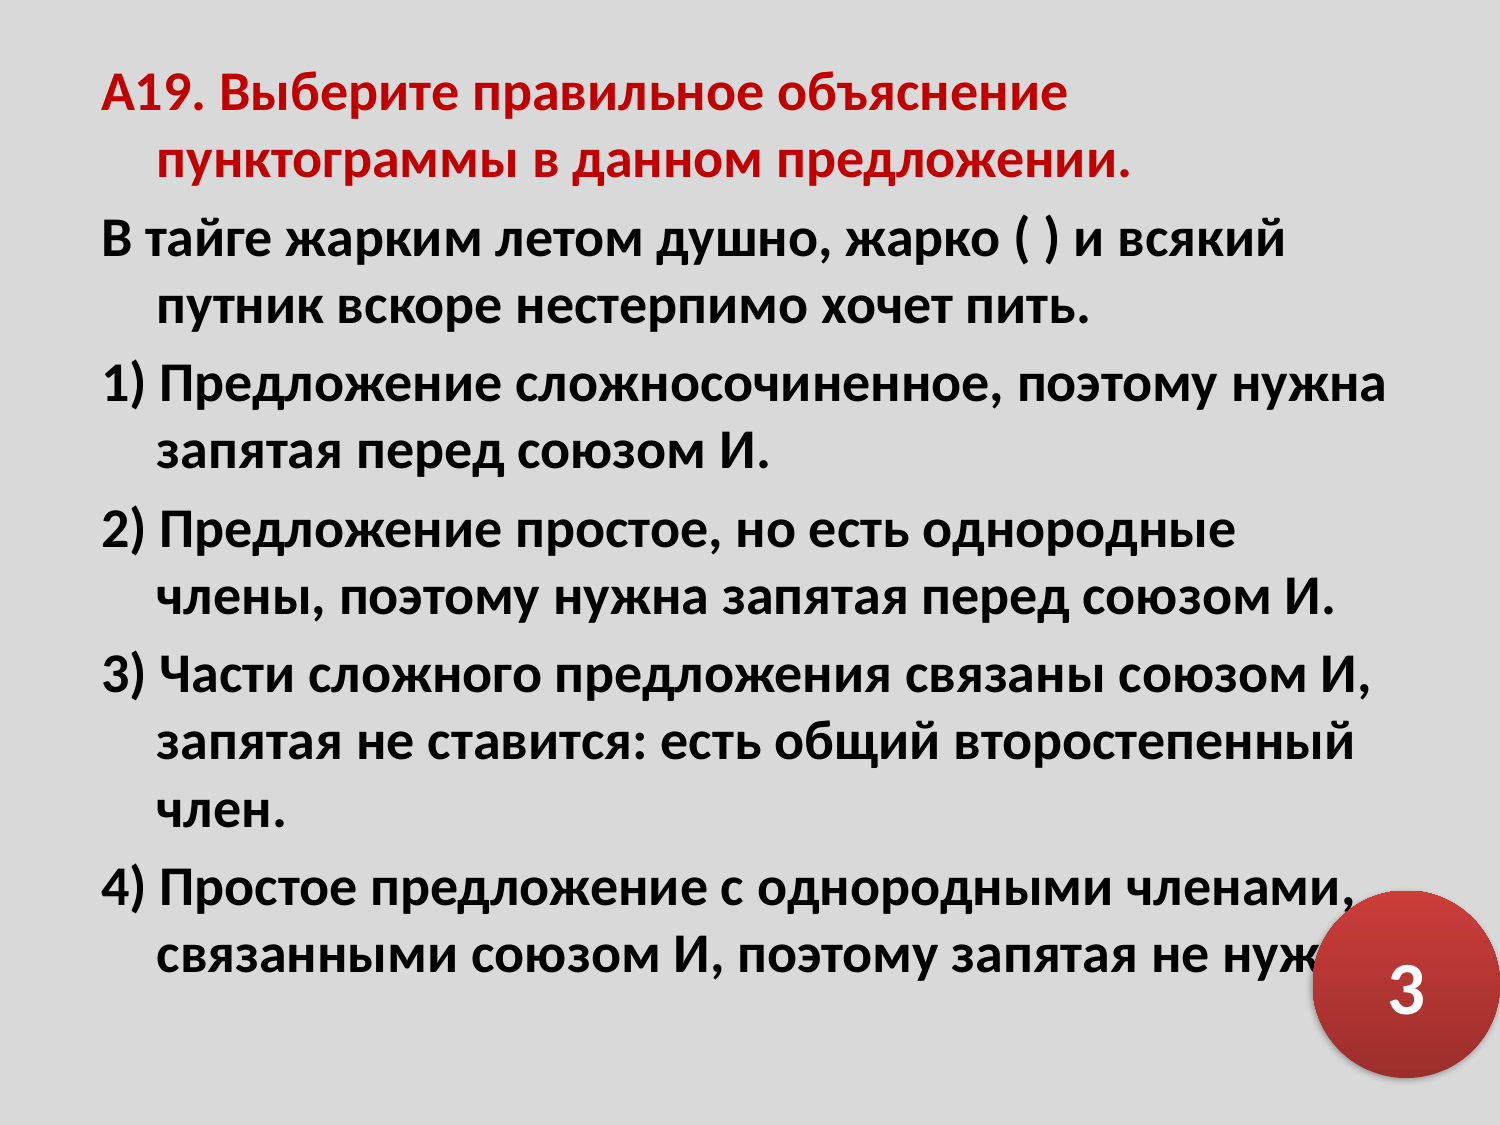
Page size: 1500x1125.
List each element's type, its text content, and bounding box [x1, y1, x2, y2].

text_box 3 [1312, 890, 1500, 1079]
list А19. Выберите правильное объяснение пунктограммы в данном предложении. В тайге жарким летом душно, жарко ( ) и всякий путник вскоре нестерпимо хочет пить. 1) Предложение сложносочиненное, поэтому нужна запятая перед союзом И. 2) Предложение простое, но есть однородные члены, поэтому нужна запятая перед союзом И. 3) Части сложного предложения связаны союзом И, запятая не ставится: есть общий второстепенный член. 4) Простое предложение с однородными членами, связанными союзом И, поэтому запятая не нужна. [75, 46, 1425, 1005]
